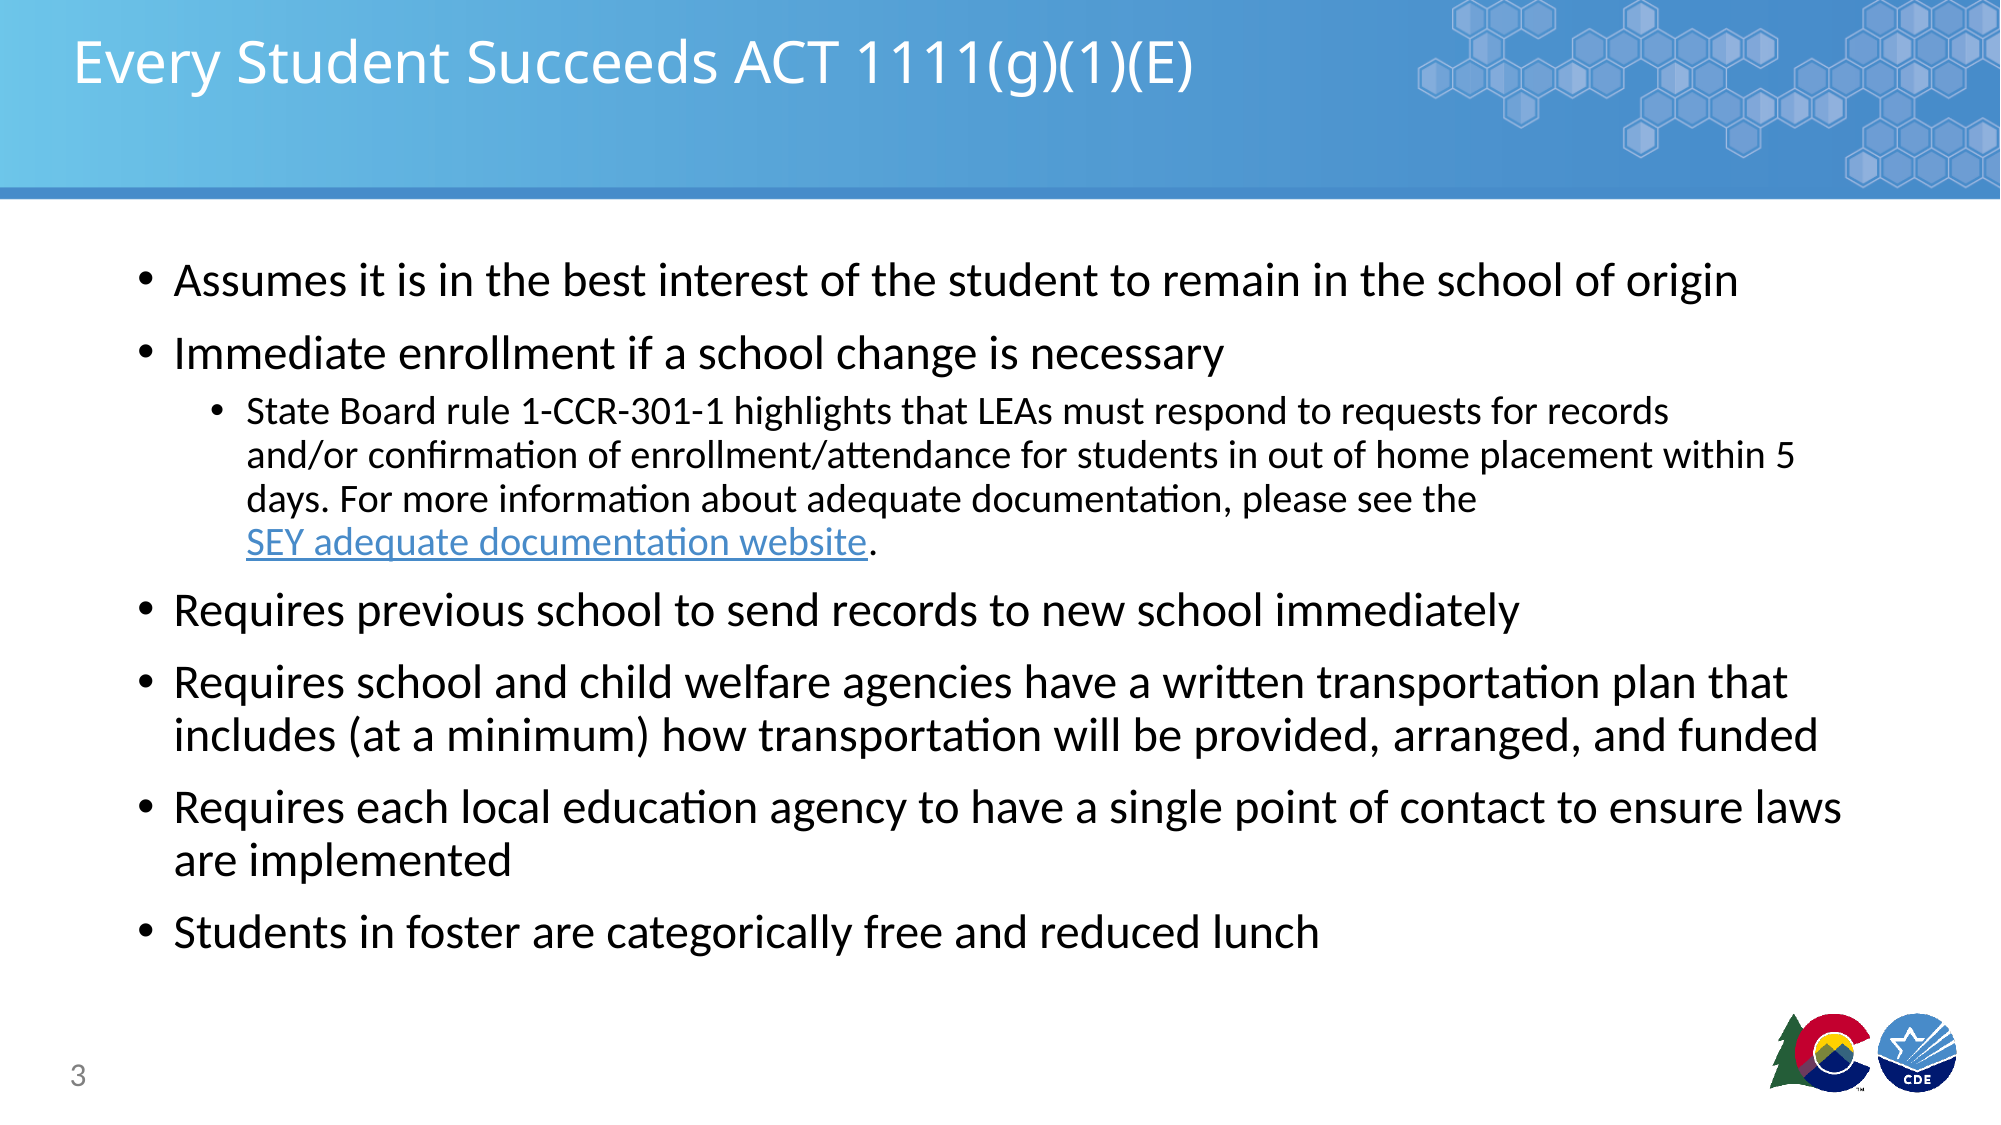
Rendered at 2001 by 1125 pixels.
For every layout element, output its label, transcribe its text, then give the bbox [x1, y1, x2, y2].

slide_number 3 [54, 1042, 505, 1103]
title Every Student Succeeds ACT 1111(g)(1)(E) [72, 33, 1396, 182]
list Assumes it is in the best interest of the student to remain in the school of origin Immediate enrollment if a school change is necessary State Board rule 1-CCR-301-1 highlights that LEAs must respond to requests for records and/or confirmation of enrollment/attendance for students in out of home placement within 5 days. For more information about adequate documentation, please see the SEY adequate documentation website. Requires previous school to send records to new school immediately Requires school and child welfare agencies have a written transportation plan that includes (at a minimum) how transportation will be provided, arranged, and funded Requires each local education agency to have a single point of contact to ensure laws are implemented Students in foster are categorically free and reduced lunch [137, 254, 1863, 969]
picture [1768, 1012, 1957, 1093]
picture [0, 0, 2000, 200]
